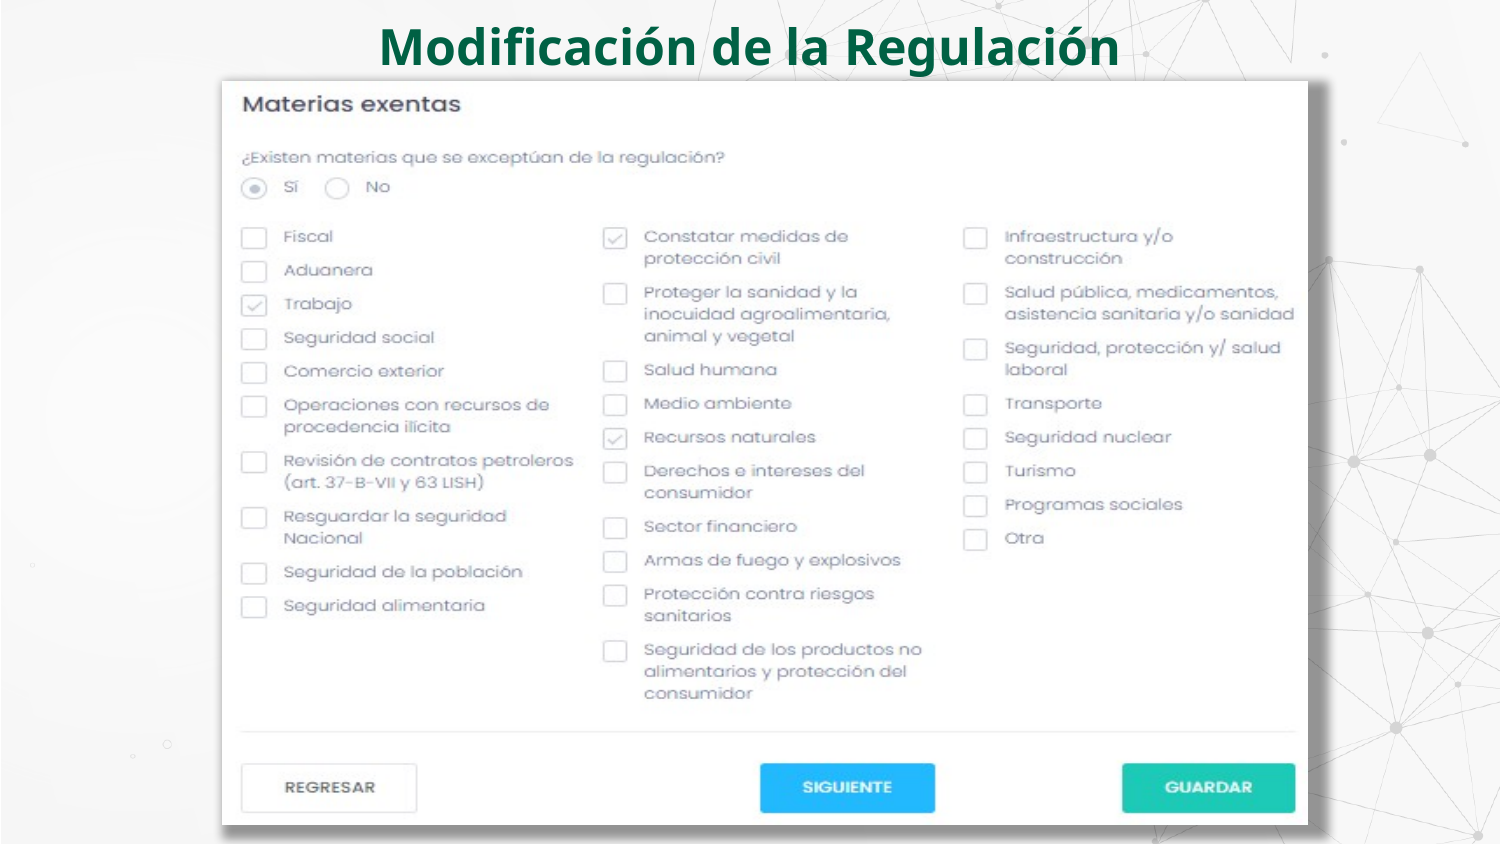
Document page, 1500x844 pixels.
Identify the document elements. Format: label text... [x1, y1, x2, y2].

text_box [222, 81, 1308, 826]
text_box Modificación de la Regulación [322, 0, 1178, 74]
